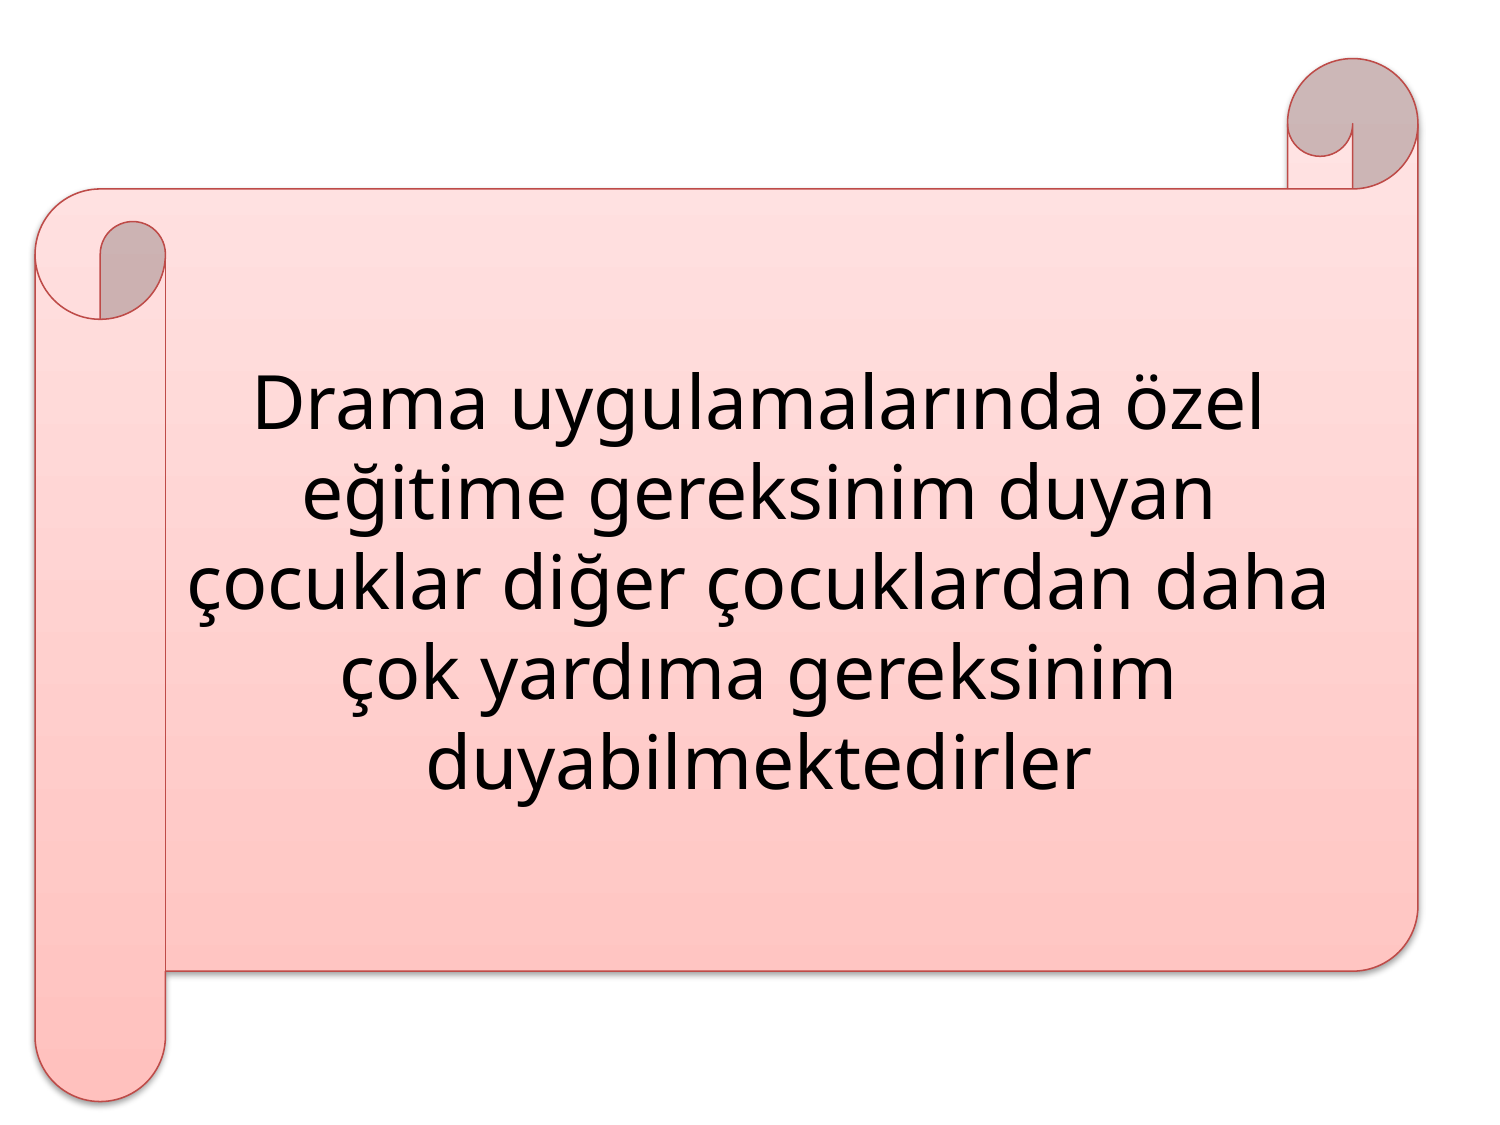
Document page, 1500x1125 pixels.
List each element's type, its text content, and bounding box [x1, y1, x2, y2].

text_box Drama uygulamalarında özel eğitime gereksinim duyan çocuklar diğer çocuklardan daha çok yardıma gereksinim duyabilmektedirler [34, 57, 1419, 1103]
